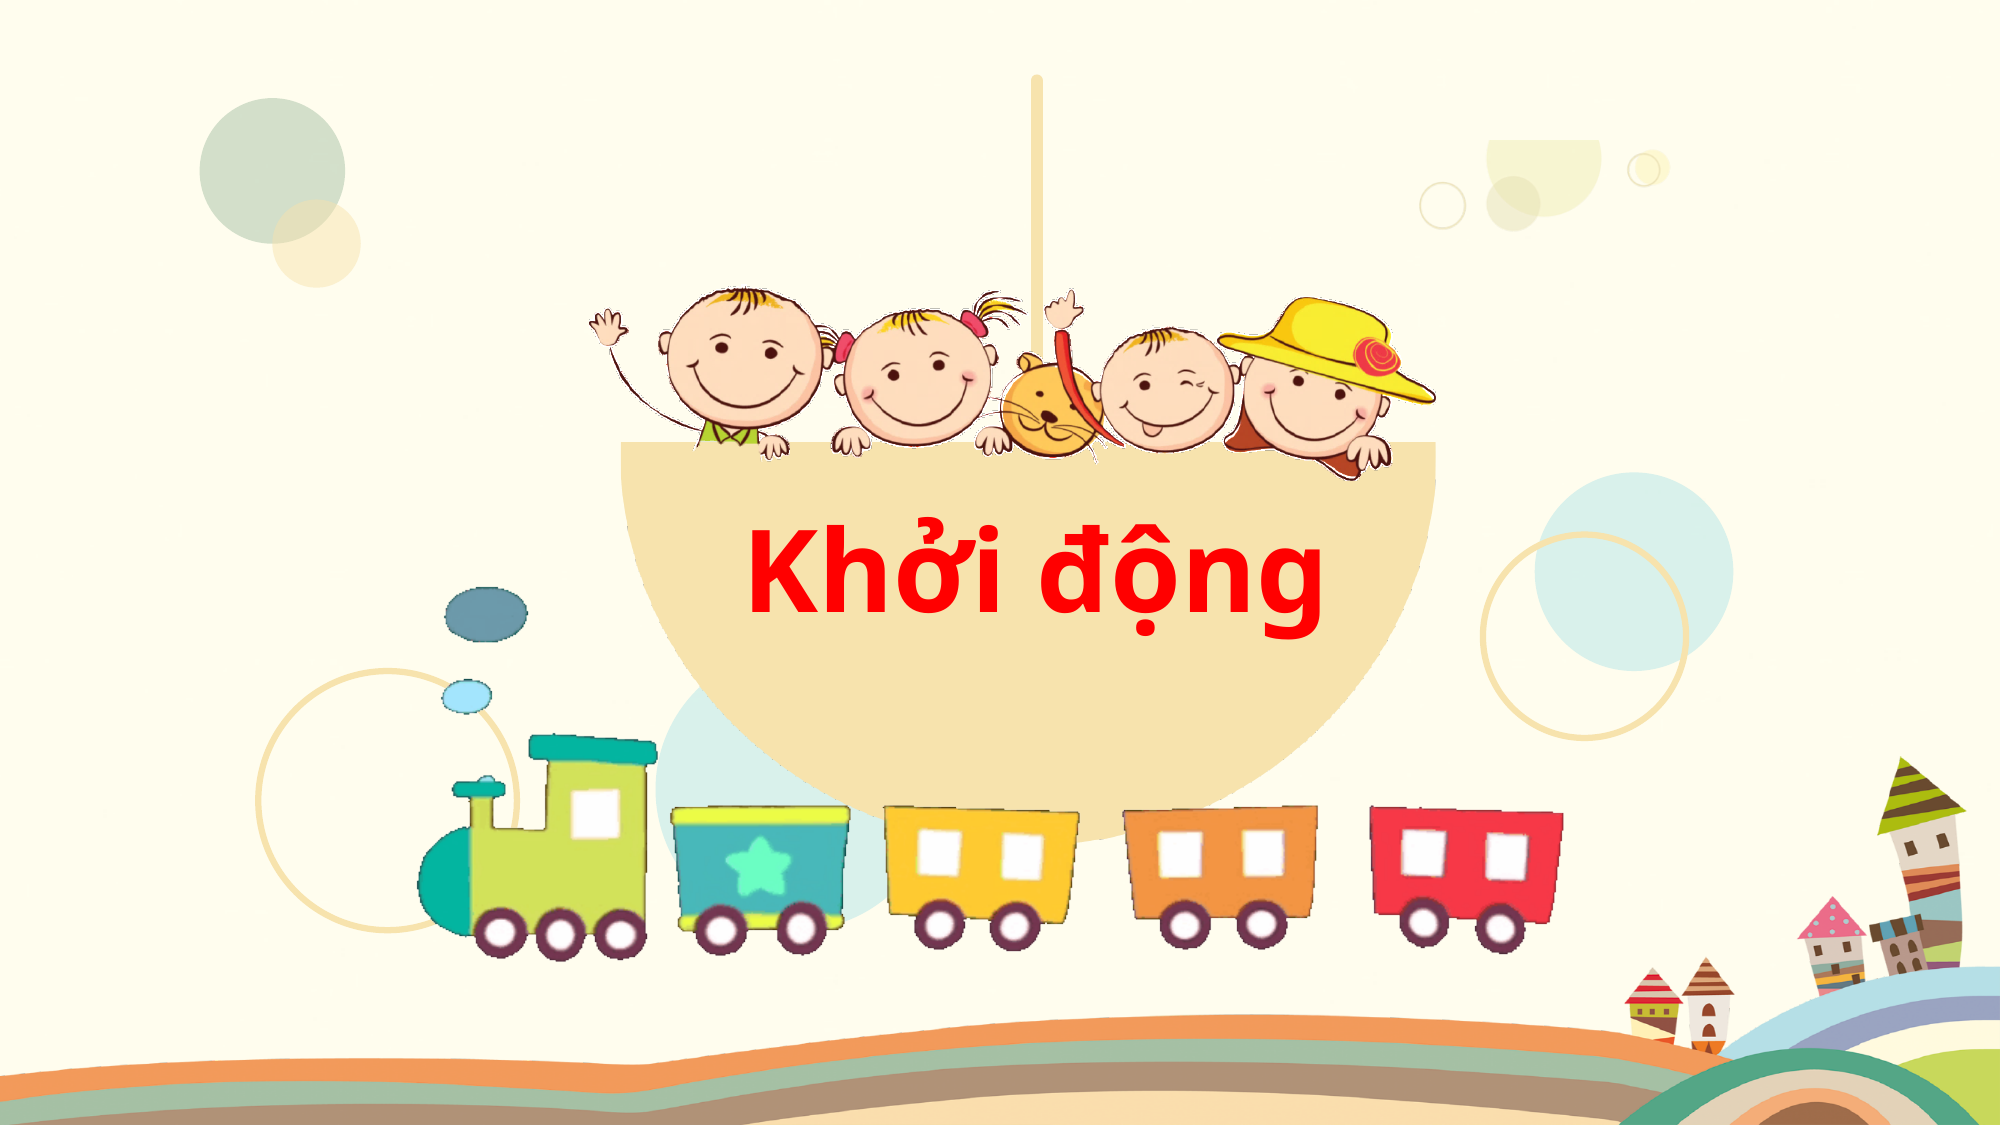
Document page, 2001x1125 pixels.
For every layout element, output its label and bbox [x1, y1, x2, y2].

picture [0, 0, 2000, 1125]
text_box [589, 80, 1436, 447]
text_box [1579, 471, 1735, 659]
text_box [1579, 533, 1688, 739]
text_box [257, 708, 295, 893]
text_box [198, 97, 347, 245]
text_box [271, 198, 362, 289]
